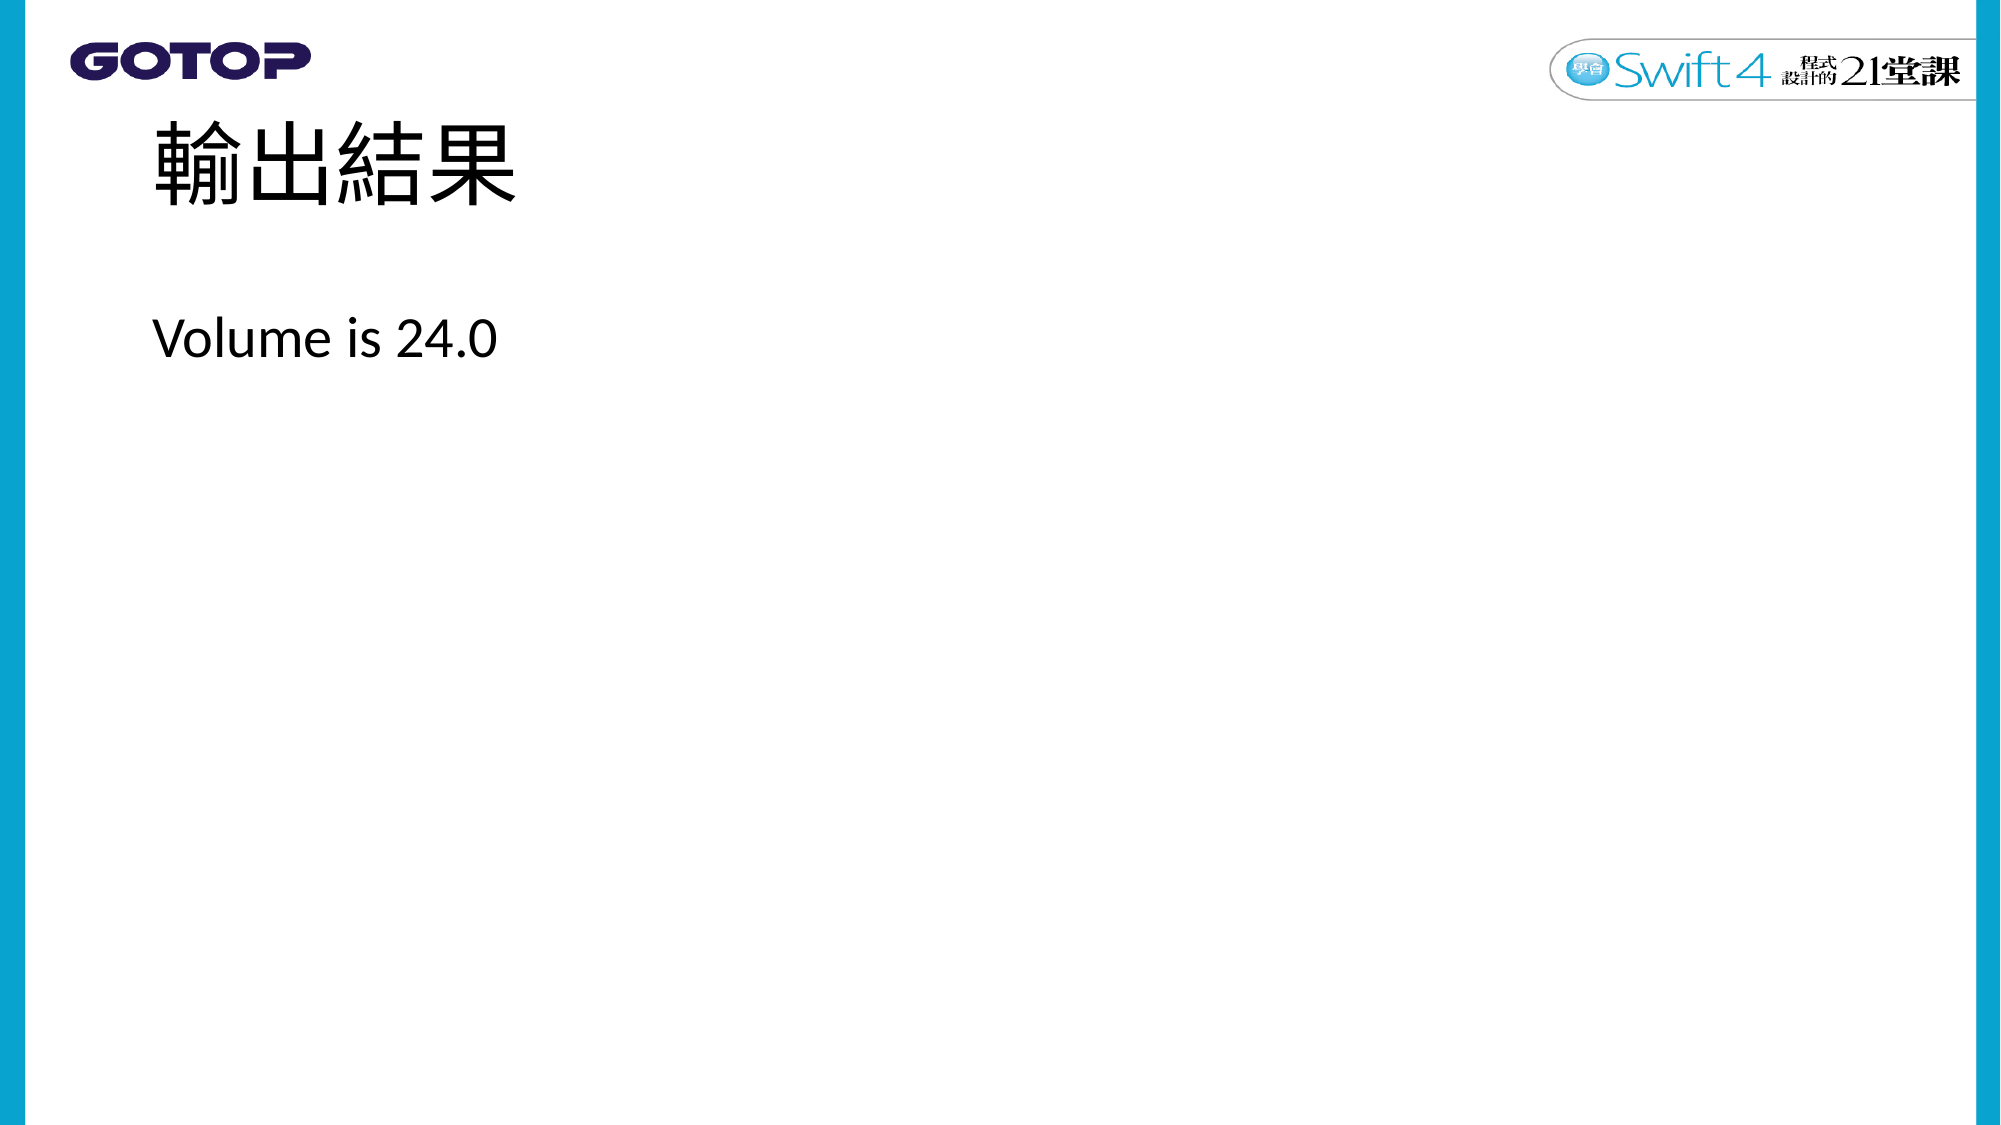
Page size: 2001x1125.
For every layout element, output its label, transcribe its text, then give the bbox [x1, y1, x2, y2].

picture [26, 0, 1976, 1125]
title 輸出結果 [137, 59, 1863, 278]
list Volume is 24.0 [137, 299, 1863, 1014]
